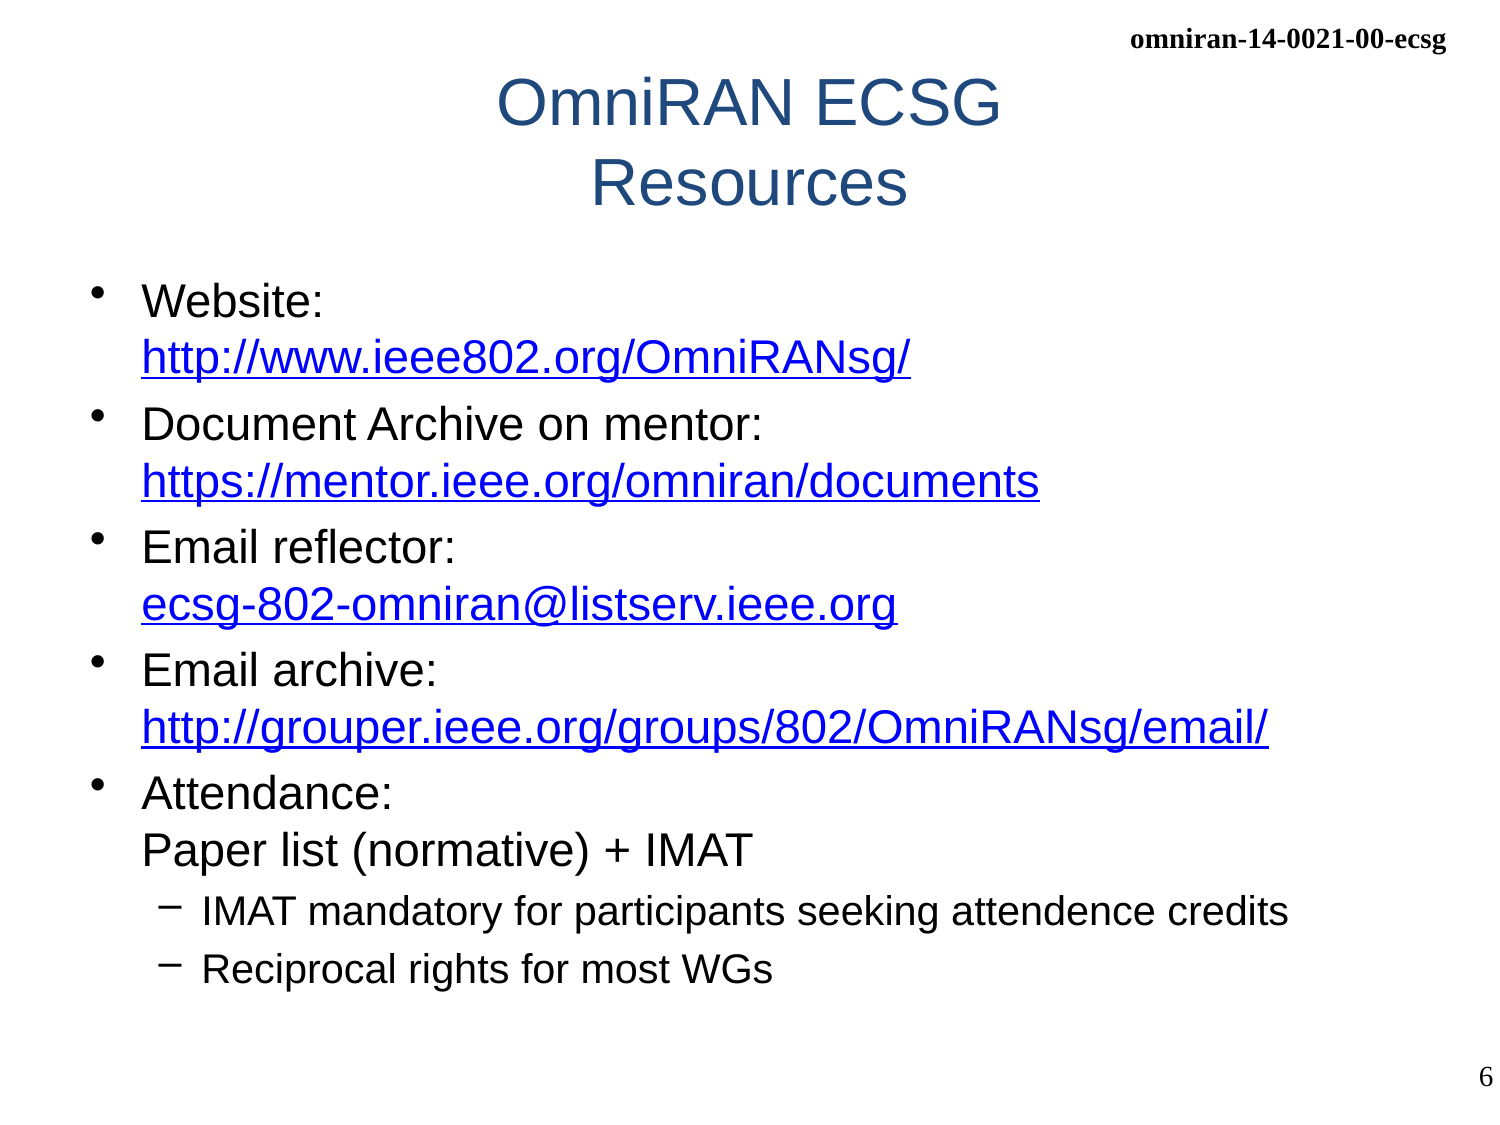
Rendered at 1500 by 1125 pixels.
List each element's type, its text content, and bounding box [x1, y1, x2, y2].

title OmniRAN ECSG Resources [75, 45, 1425, 233]
list Website: http://www.ieee802.org/OmniRANsg/ Document Archive on mentor: https://mentor.ieee.org/omniran/documents Email reflector: ecsg-802-omniran@listserv.ieee.org Email archive: http://grouper.ieee.org/groups/802/OmniRANsg/email/ Attendance: Paper list (normative) + IMAT IMAT mandatory for participants seeking attendence credits Reciprocal rights for most WGs [75, 262, 1425, 1005]
